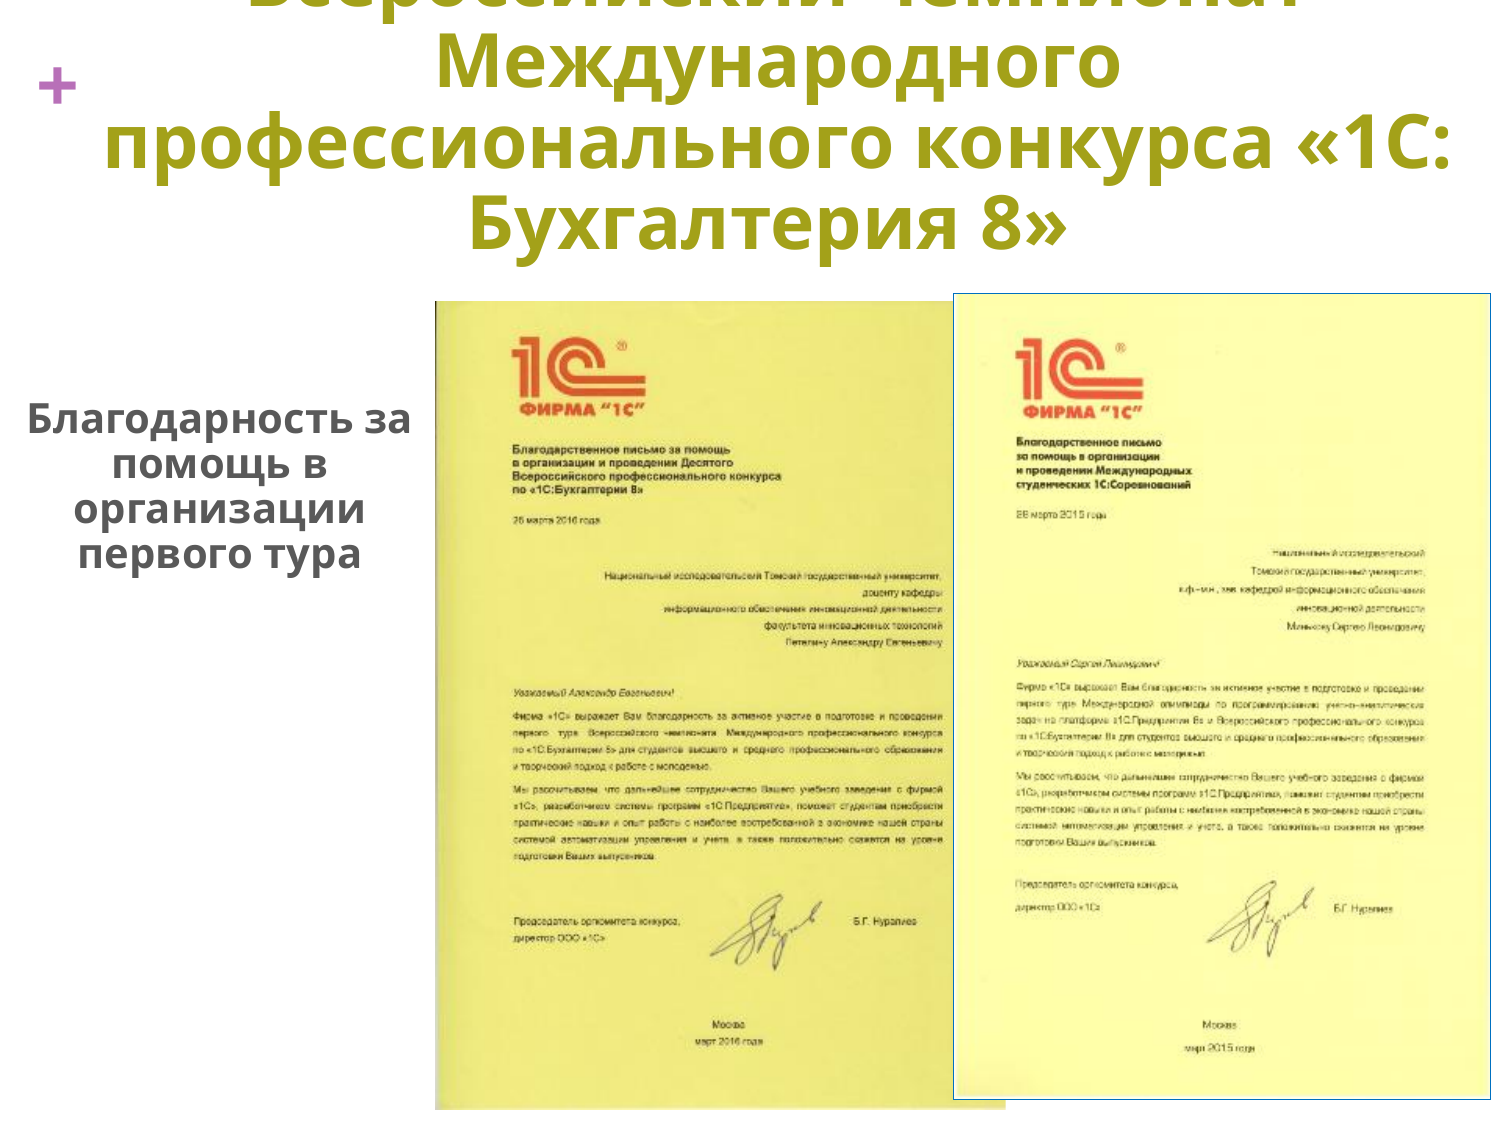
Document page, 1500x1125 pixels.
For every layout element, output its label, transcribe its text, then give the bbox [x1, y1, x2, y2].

text_box Благодарность за помощь в организации первого тура [5, 340, 427, 586]
text_box Всероссийский чемпионат Международного профессионального конкурса «1С: Бухгалтерия 8» [73, 81, 1483, 274]
picture [953, 292, 1491, 1100]
picture [434, 300, 1007, 1111]
